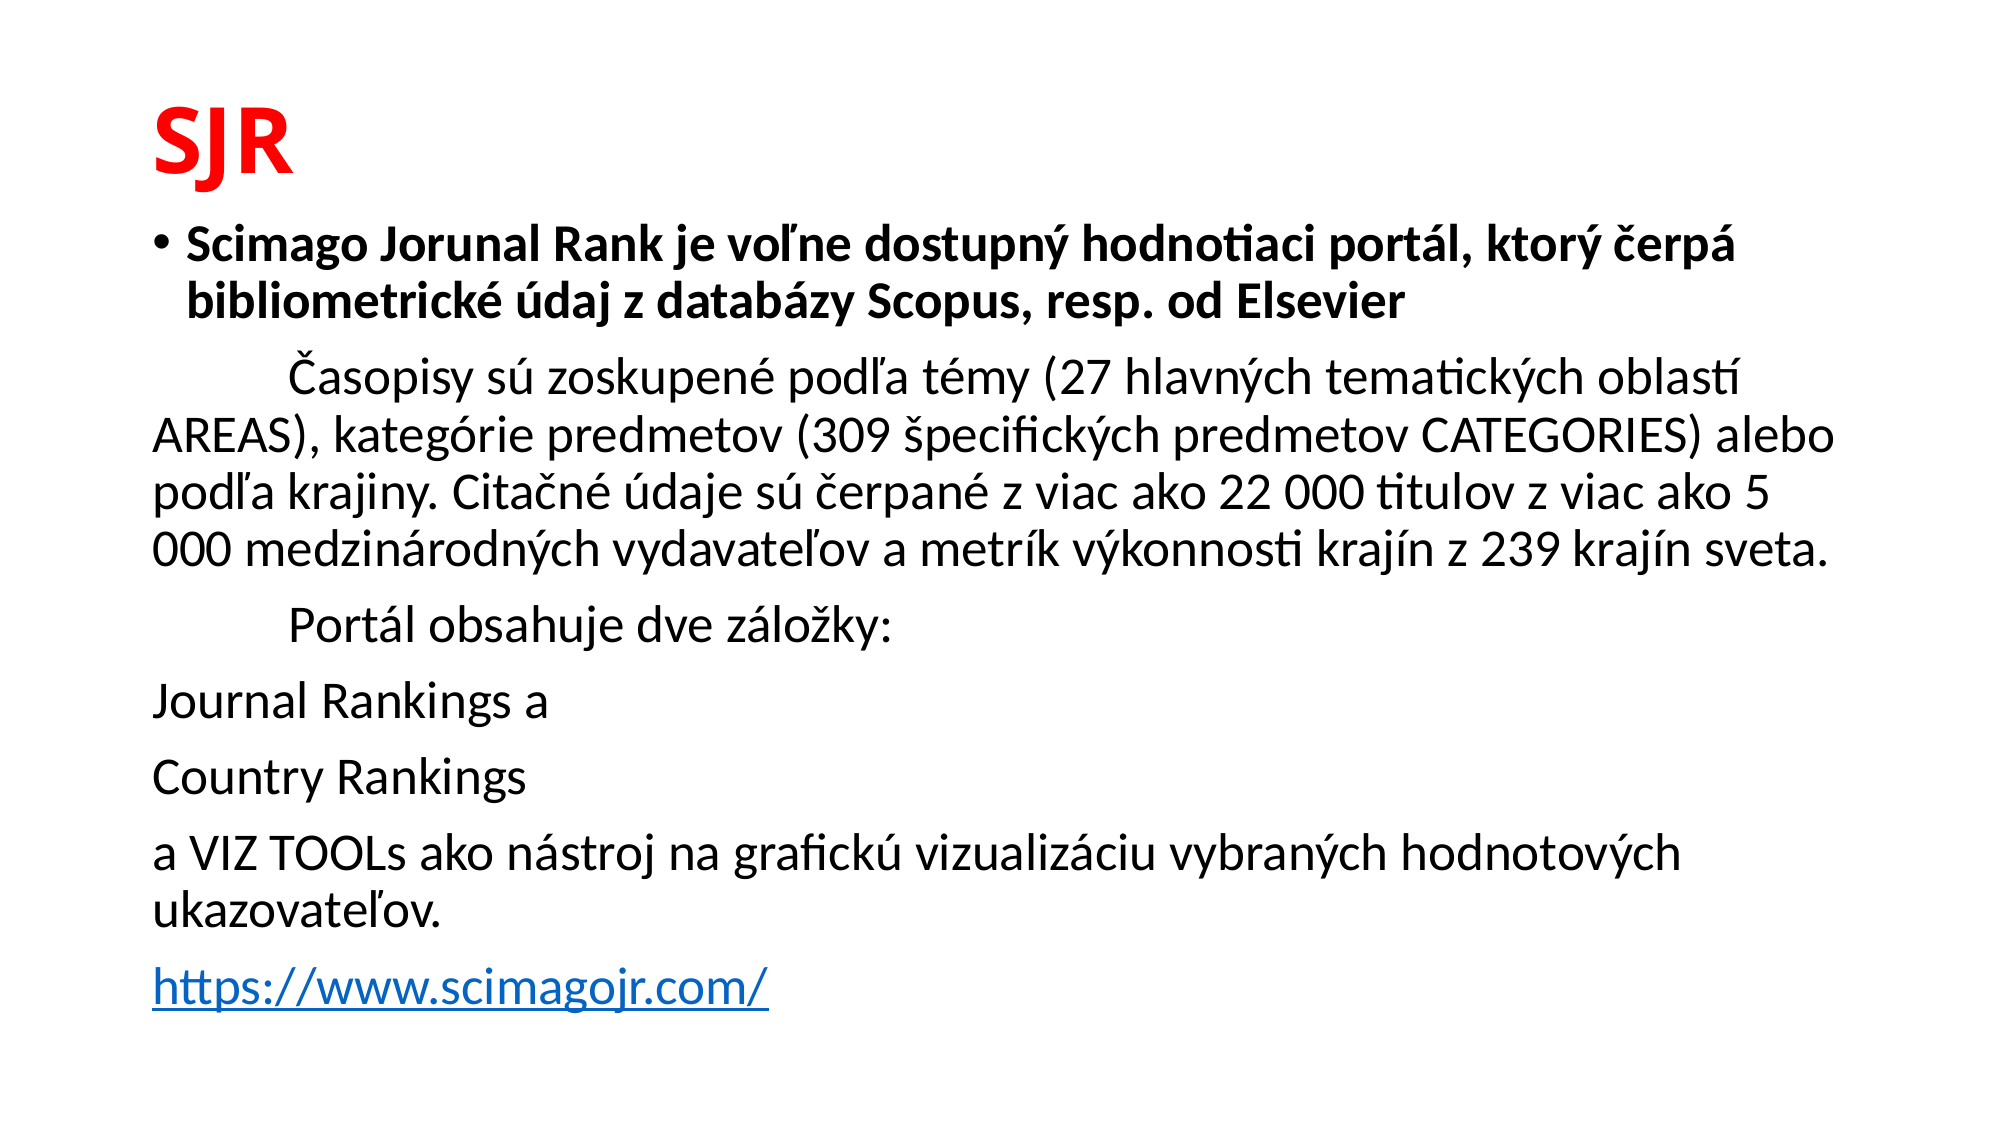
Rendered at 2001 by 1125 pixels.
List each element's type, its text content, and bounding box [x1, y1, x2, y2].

list Scimago Jorunal Rank je voľne dostupný hodnotiaci portál, ktorý čerpá bibliometrické údaj z databázy Scopus, resp. od Elsevier Časopisy sú zoskupené podľa témy (27 hlavných tematických oblastí AREAS), kategórie predmetov (309 špecifických predmetov CATEGORIES) alebo podľa krajiny. Citačné údaje sú čerpané z viac ako 22 000 titulov z viac ako 5 000 medzinárodných vydavateľov a metrík výkonnosti krajín z 239 krajín sveta. Portál obsahuje dve záložky: Journal Rankings a Country Rankings a VIZ TOOLs ako nástroj na grafickú vizualizáciu vybraných hodnotových ukazovateľov. https://www.scimagojr.com/ [137, 208, 1863, 1084]
title SJR [137, 59, 1863, 208]
